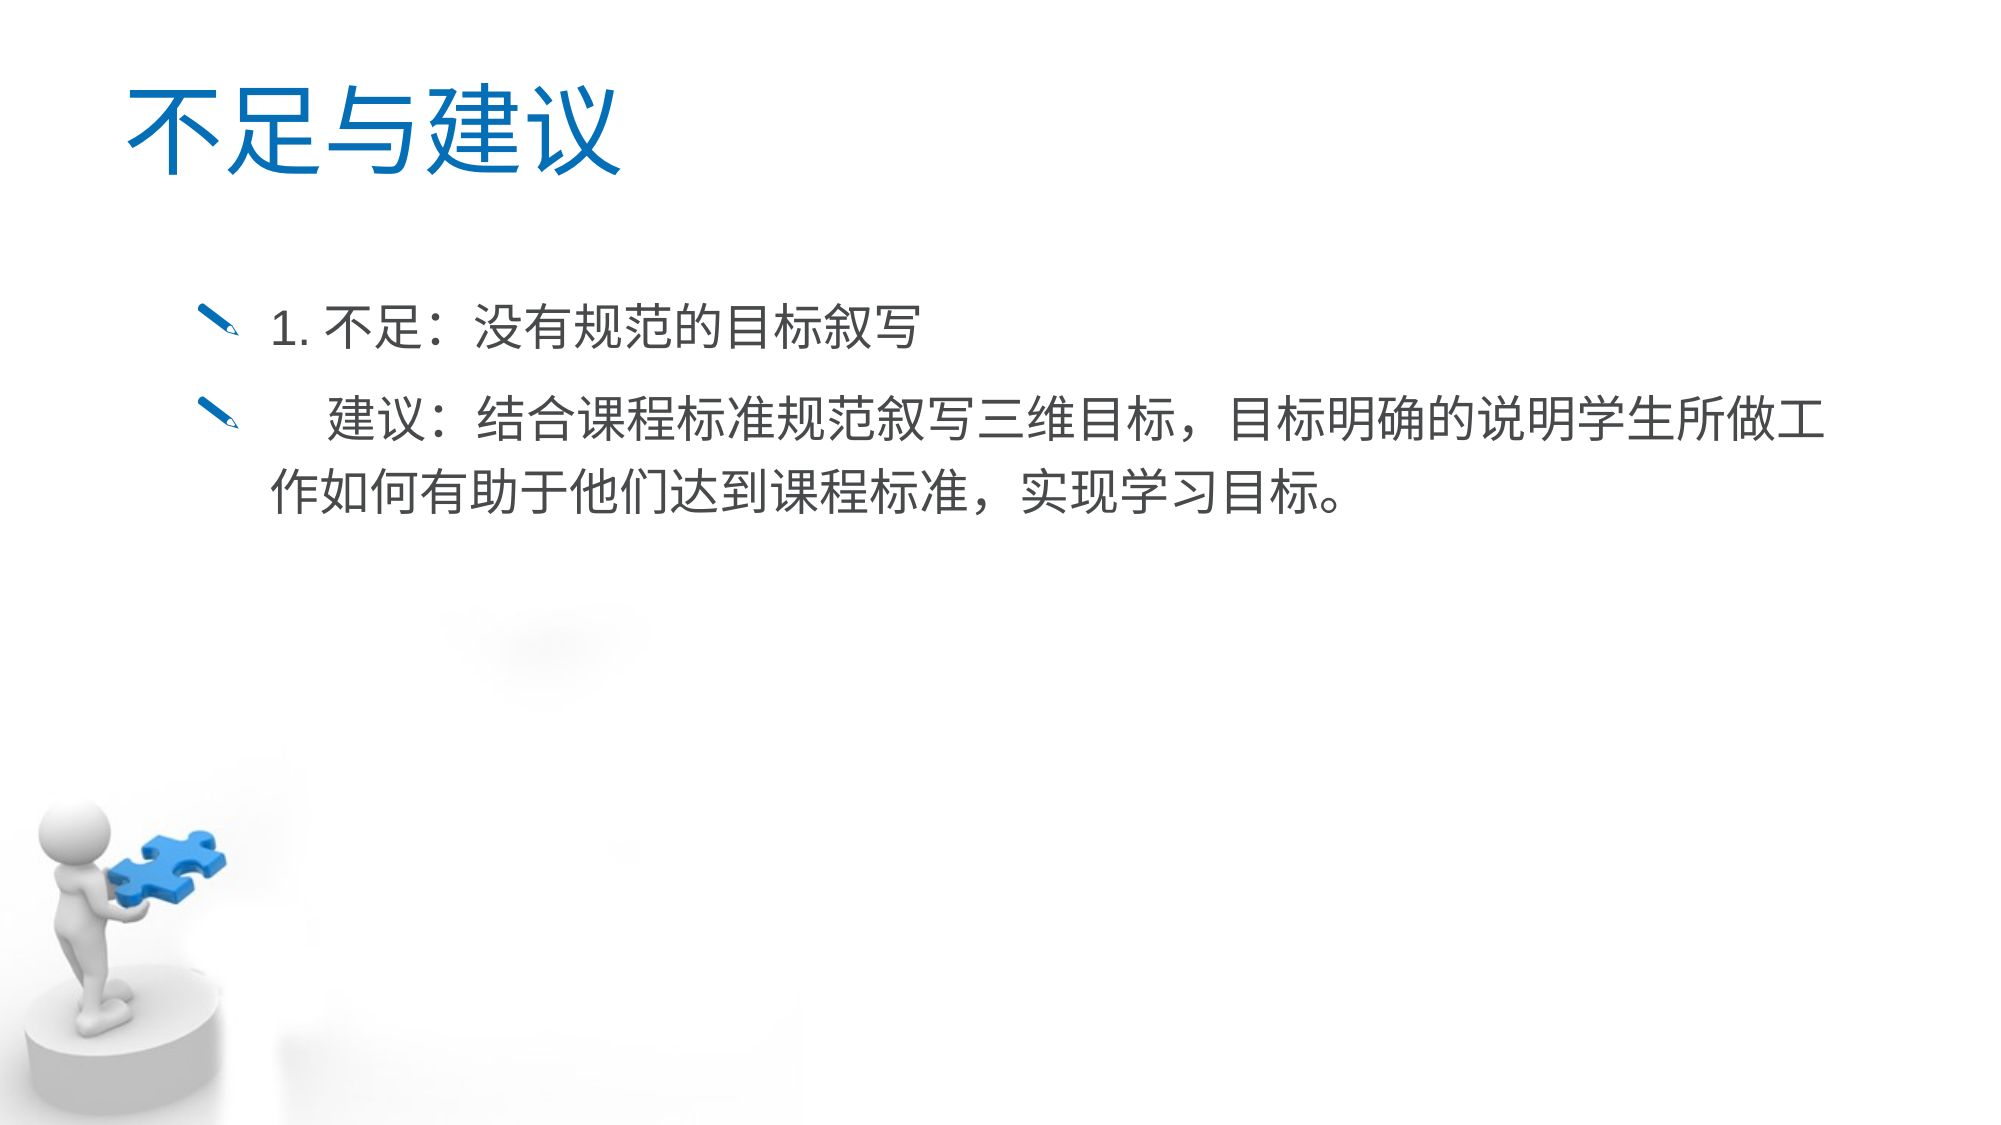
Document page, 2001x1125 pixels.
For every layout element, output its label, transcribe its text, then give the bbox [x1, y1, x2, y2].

text_box 不足与建议 [108, 69, 868, 200]
text_box 1.不足：没有规范的目标叙写 建议：结合课程标准规范叙写三维目标，目标明确的说明学生所做工作如何有助于他们达到课程标准，实现学习目标。 [181, 275, 1871, 994]
picture [0, 383, 1296, 1125]
